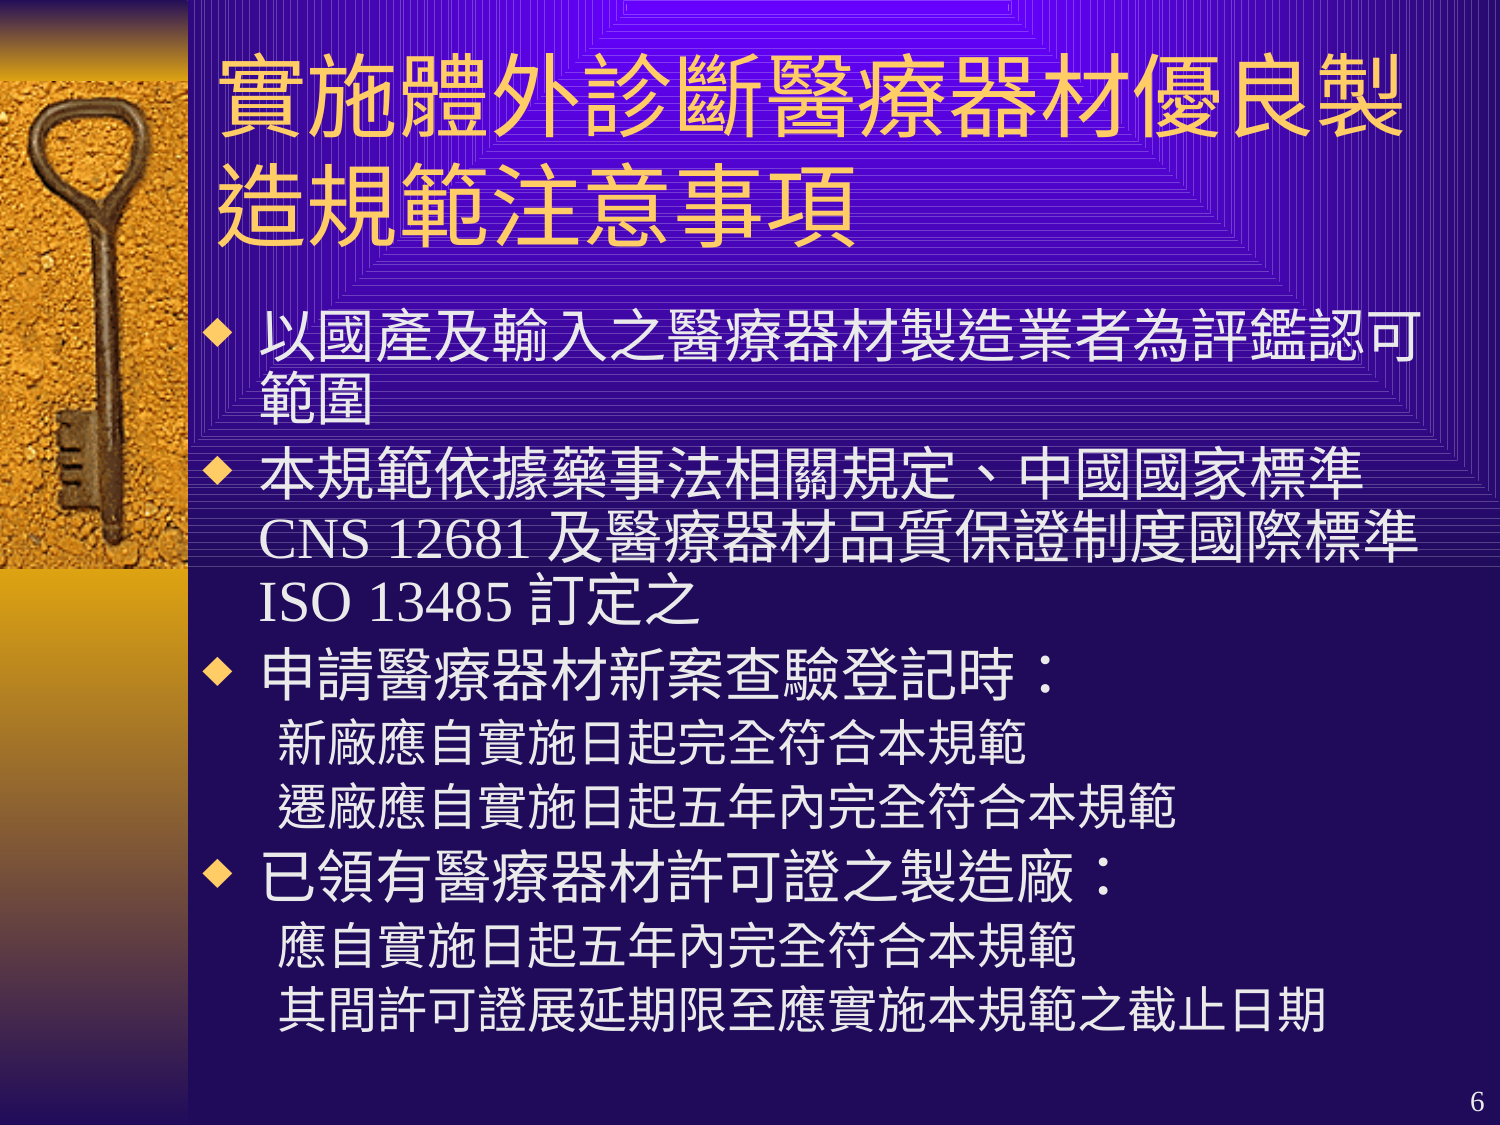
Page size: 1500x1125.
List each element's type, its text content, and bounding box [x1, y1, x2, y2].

list 以國產及輸入之醫療器材製造業者為評鑑認可範圍 本規範依據藥事法相關規定、中國國家標準CNS 12681及醫療器材品質保證制度國際標準ISO 13485訂定之 申請醫療器材新案查驗登記時： 新廠應自實施日起完全符合本規範 遷廠應自實施日起五年內完全符合本規範 已領有醫療器材許可證之製造廠： 應自實施日起五年內完全符合本規範 其間許可證展延期限至應實施本規範之截止日期 [186, 299, 1463, 1038]
slide_number 6 [1186, 1049, 1500, 1125]
title 實施體外診斷醫療器材優良製造規範注意事項 [199, 49, 1476, 249]
picture [0, 81, 188, 569]
